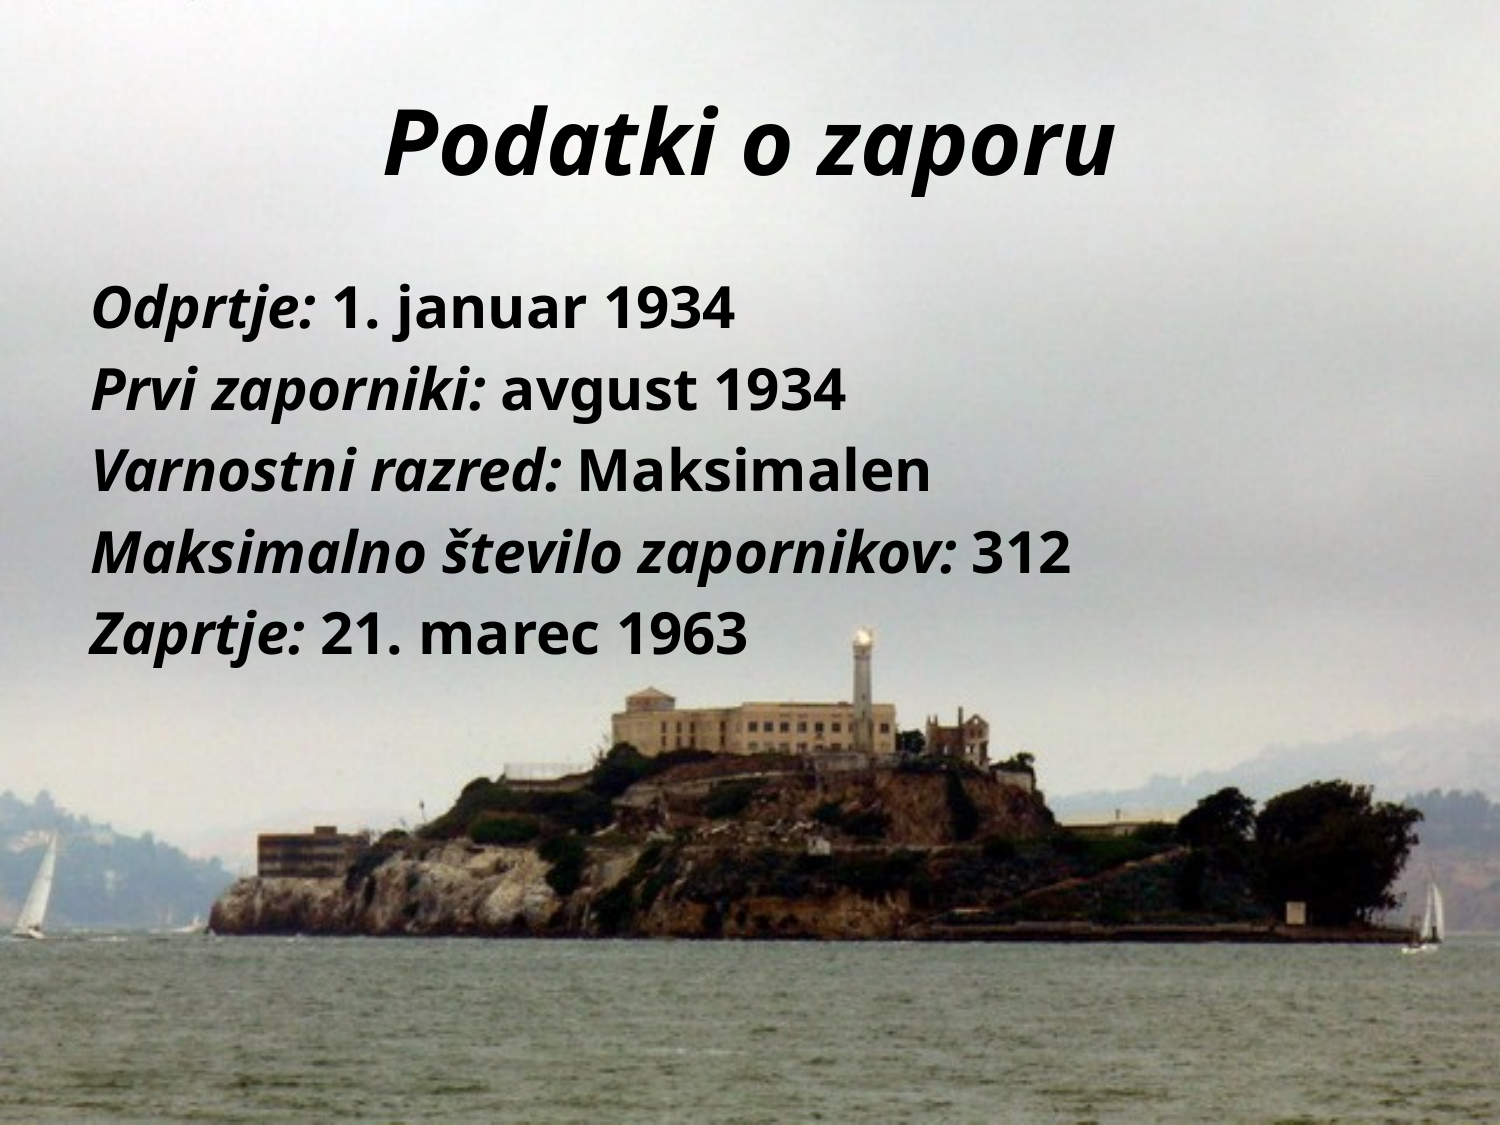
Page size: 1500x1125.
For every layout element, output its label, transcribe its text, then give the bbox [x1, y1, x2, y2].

picture [0, 0, 1500, 1125]
title Podatki o zaporu [75, 45, 1425, 233]
list Odprtje: 1. januar 1934 Prvi zaporniki: avgust 1934 Varnostni razred: Maksimalen Maksimalno število zapornikov: 312 Zaprtje: 21. marec 1963 [75, 262, 1425, 1005]
